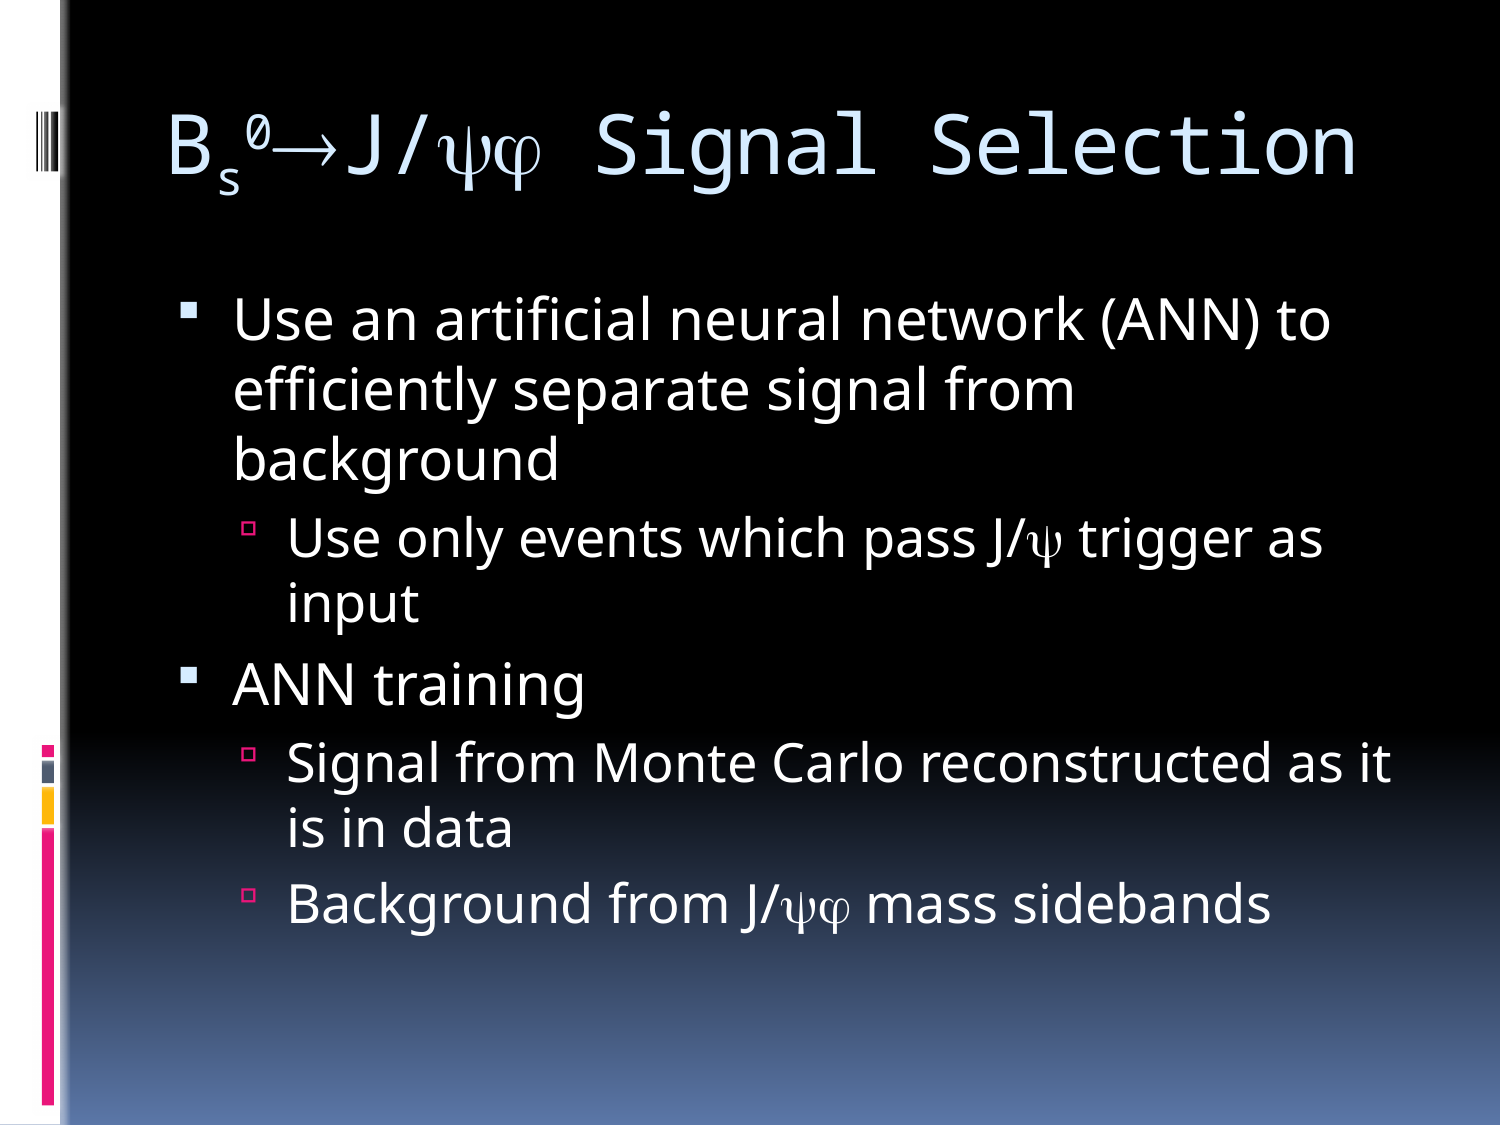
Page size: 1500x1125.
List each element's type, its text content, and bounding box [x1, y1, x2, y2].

title Bs0J/ Signal Selection [150, 83, 1425, 234]
list Use an artificial neural network (ANN) to efficiently separate signal from background Use only events which pass J/y trigger as input ANN training Signal from Monte Carlo reconstructed as it is in data Background from J/ mass sidebands [150, 275, 1425, 1050]
